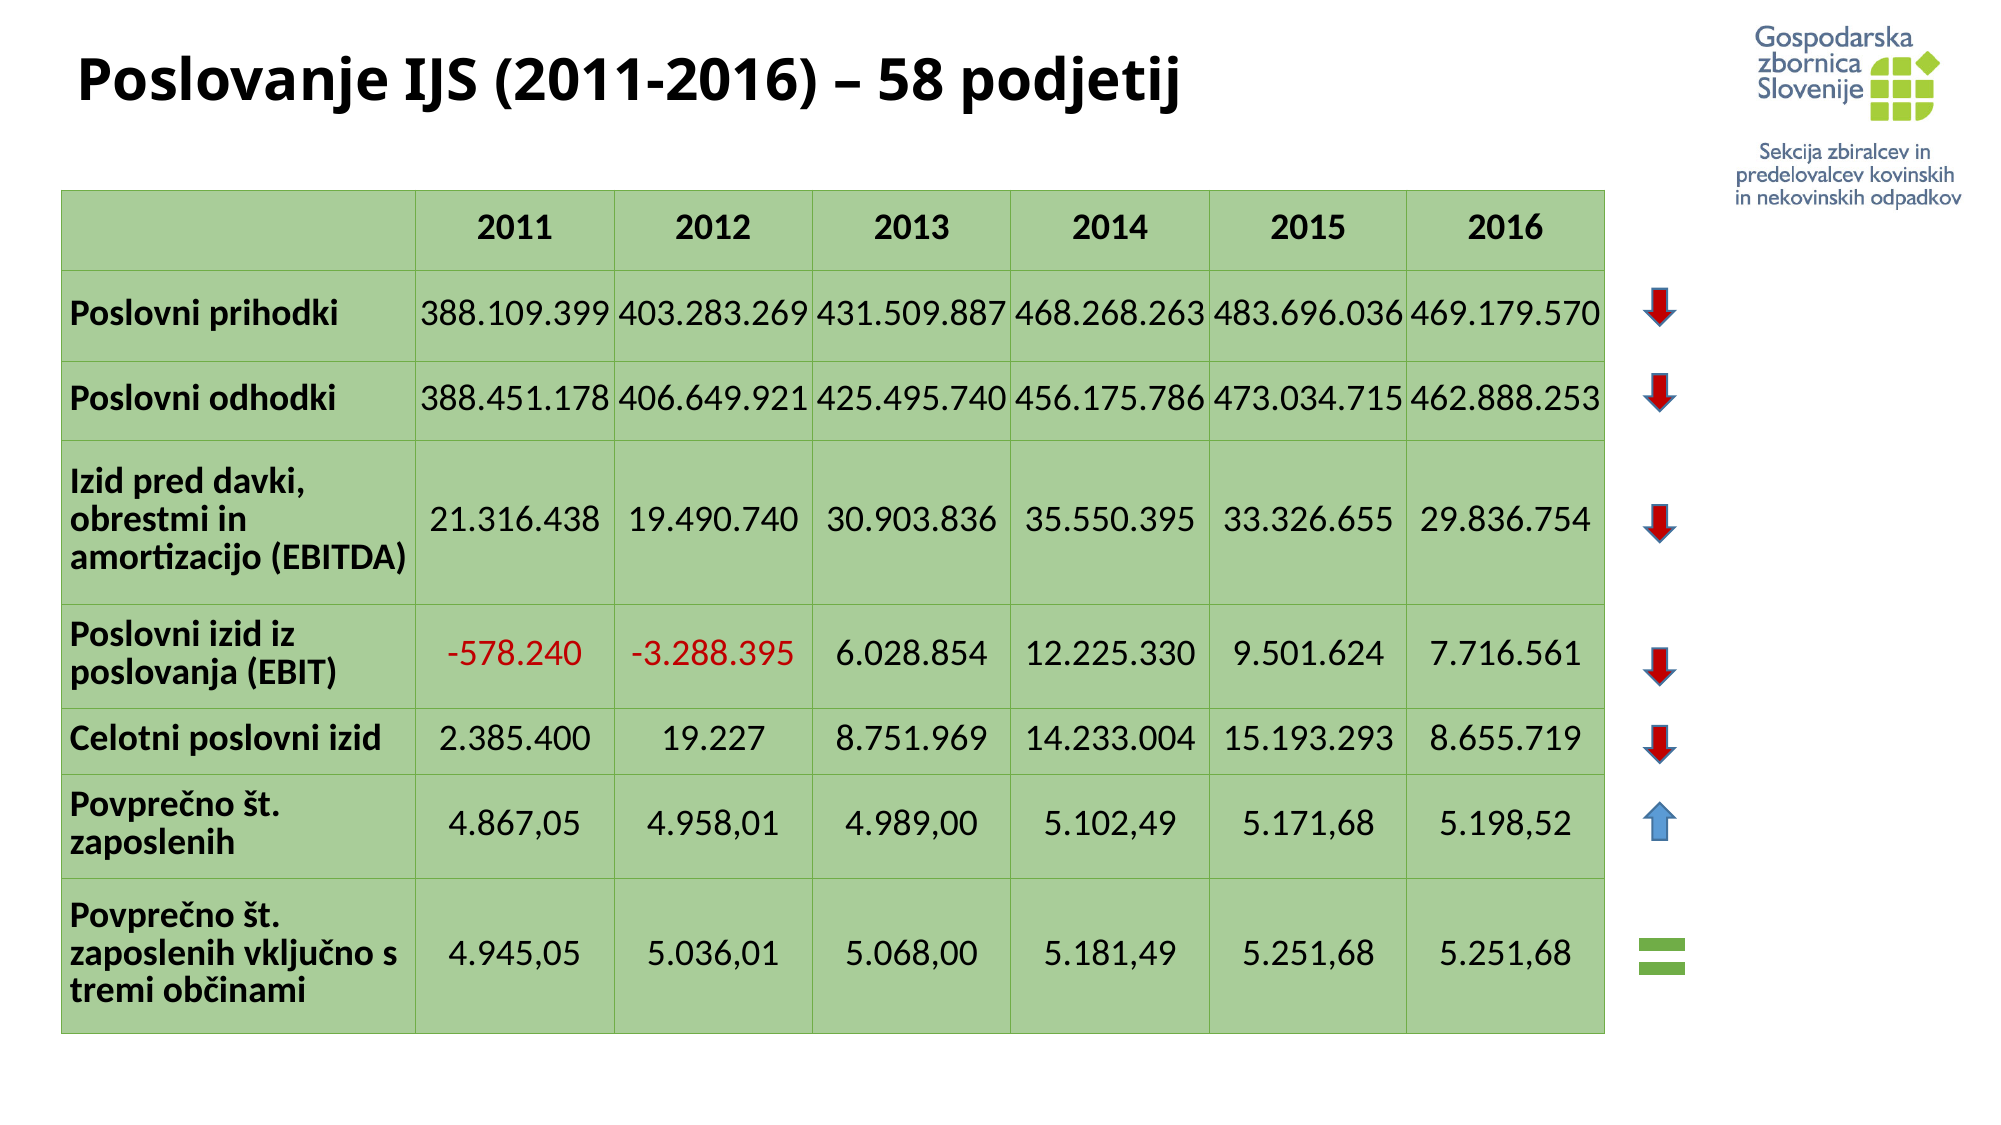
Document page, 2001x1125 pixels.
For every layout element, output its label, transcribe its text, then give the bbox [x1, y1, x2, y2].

table_cell -578.240 [416, 605, 614, 708]
table_cell 483.696.036 [1210, 271, 1406, 361]
table_cell Poslovni izid iz poslovanja (EBIT) [62, 605, 415, 708]
table_cell 431.509.887 [813, 271, 1010, 361]
table_cell 5.251,68 [1407, 879, 1604, 1033]
text_box [1642, 504, 1678, 544]
text_box [1642, 724, 1678, 765]
table_cell 19.490.740 [615, 441, 812, 604]
table_cell 5.036,01 [615, 879, 812, 1033]
table_cell 4.958,01 [615, 775, 812, 878]
table_cell 35.550.395 [1011, 441, 1209, 604]
table_header 2013 [813, 191, 1010, 270]
table_cell 33.326.655 [1210, 441, 1406, 604]
text_box [1636, 959, 1688, 978]
table_cell 19.227 [615, 709, 812, 774]
table_cell 388.109.399 [416, 271, 614, 361]
table_cell 425.495.740 [813, 362, 1010, 440]
table_cell -3.288.395 [615, 605, 812, 708]
title Poslovanje IJS (2011-2016) – 58 podjetij [61, 0, 1695, 169]
table_cell 5.251,68 [1210, 879, 1406, 1033]
text_box [1642, 647, 1678, 687]
table_cell 7.716.561 [1407, 605, 1604, 708]
table_cell 30.903.836 [813, 441, 1010, 604]
table_cell 4.989,00 [813, 775, 1010, 878]
table_cell 14.233.004 [1011, 709, 1209, 774]
table_header 2016 [1407, 191, 1604, 270]
table_cell Celotni poslovni izid [62, 709, 415, 774]
table_cell 406.649.921 [615, 362, 812, 440]
table_cell 388.451.178 [416, 362, 614, 440]
table_header 2014 [1011, 191, 1209, 270]
table_cell 4.945,05 [416, 879, 614, 1033]
text_box [1642, 801, 1677, 841]
table_cell 469.179.570 [1407, 271, 1604, 361]
table_cell 473.034.715 [1210, 362, 1406, 440]
table_header 2015 [1210, 191, 1406, 270]
table_cell 5.181,49 [1011, 879, 1209, 1033]
table_cell Poslovni prihodki [62, 271, 415, 361]
table_cell 403.283.269 [615, 271, 812, 361]
text_box [1636, 935, 1688, 954]
table_cell 5.068,00 [813, 879, 1010, 1033]
table_cell Poslovni odhodki [62, 362, 415, 440]
table_cell 9.501.624 [1210, 605, 1406, 708]
table_cell 15.193.293 [1210, 709, 1406, 774]
table_cell 468.268.263 [1011, 271, 1209, 361]
table_cell 8.751.969 [813, 709, 1010, 774]
table_cell 5.102,49 [1011, 775, 1209, 878]
table_cell 5.171,68 [1210, 775, 1406, 878]
table_cell 462.888.253 [1407, 362, 1604, 440]
table_cell 29.836.754 [1407, 441, 1604, 604]
text_box [1642, 287, 1678, 328]
table_cell 21.316.438 [416, 441, 614, 604]
picture [1695, 0, 2000, 224]
text_box [1642, 373, 1678, 413]
table_cell Izid pred davki, obrestmi in amortizacijo (EBITDA) [62, 441, 415, 604]
table_header [62, 191, 415, 270]
table_cell 12.225.330 [1011, 605, 1209, 708]
table_cell 4.867,05 [416, 775, 614, 878]
table_cell 5.198,52 [1407, 775, 1604, 878]
table_cell Povprečno št. zaposlenih vključno s tremi občinami [62, 879, 415, 1033]
table_cell 8.655.719 [1407, 709, 1604, 774]
table_header 2012 [615, 191, 812, 270]
table_cell Povprečno št. zaposlenih [62, 775, 415, 878]
table_cell 456.175.786 [1011, 362, 1209, 440]
table_header 2011 [416, 191, 614, 270]
table_cell 6.028.854 [813, 605, 1010, 708]
table_cell 2.385.400 [416, 709, 614, 774]
